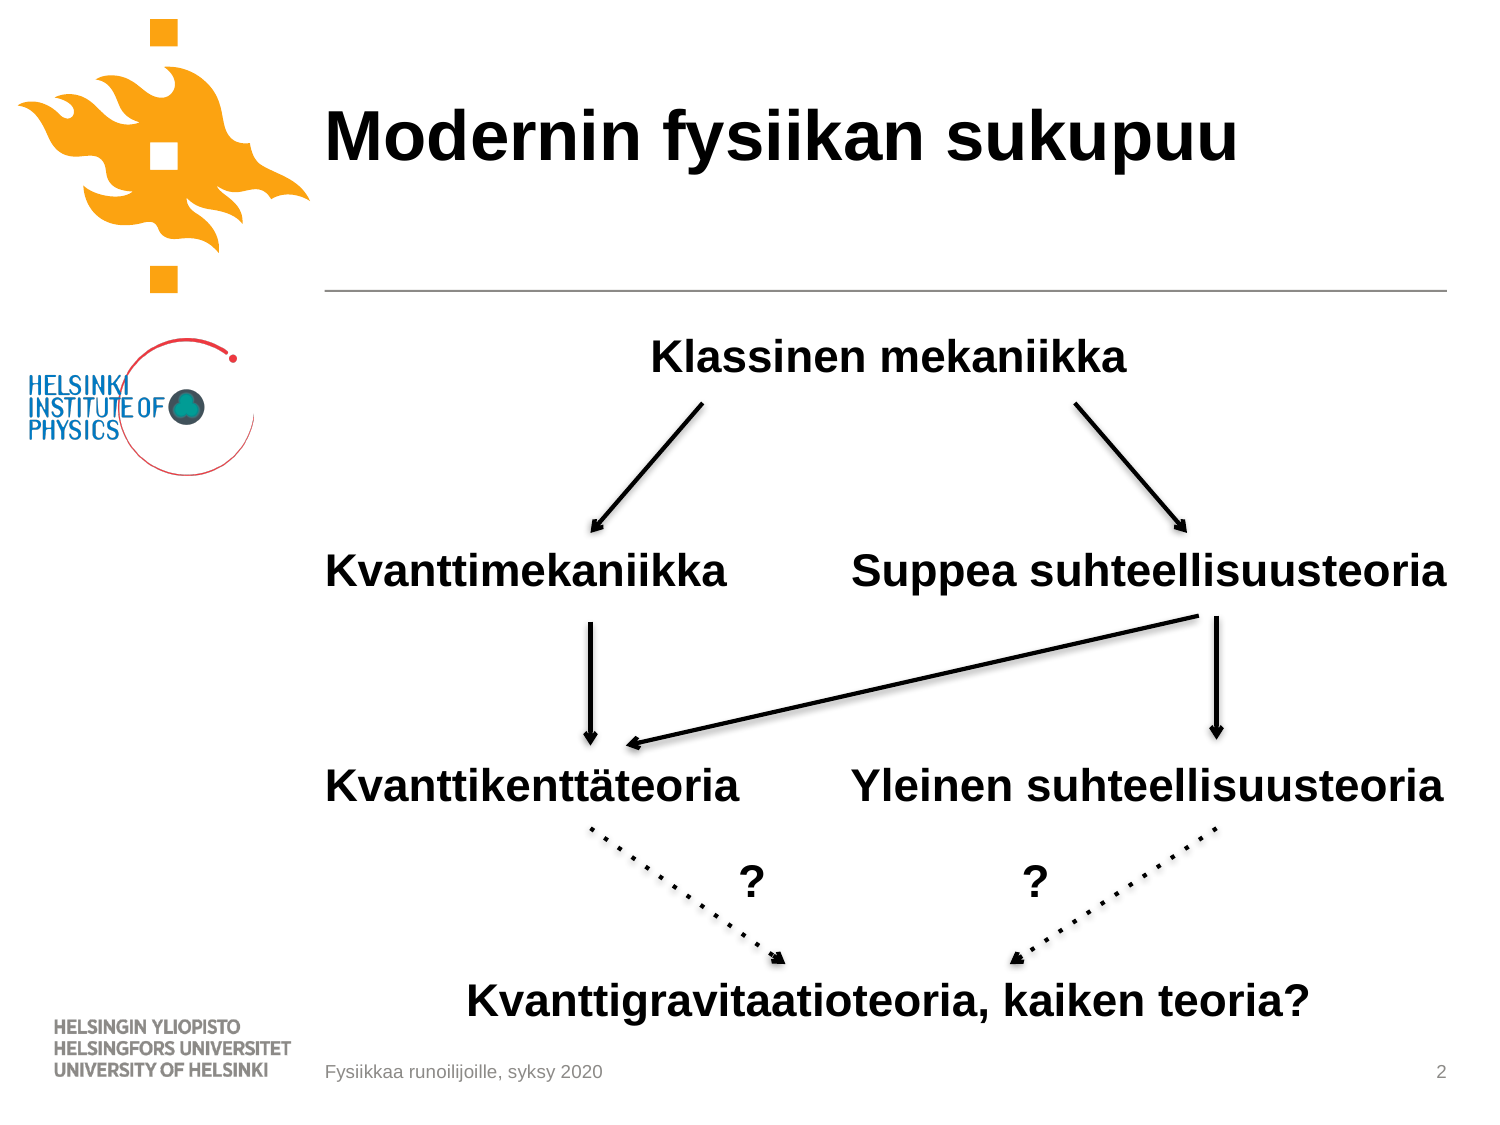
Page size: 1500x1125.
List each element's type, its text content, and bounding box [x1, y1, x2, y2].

picture [53, 1017, 292, 1079]
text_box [590, 827, 786, 965]
list Klassinen mekaniikka Kvanttimekaniikka Suppea suhteellisuusteoria Kvanttikenttäteoria Yleinen suhteellisuusteoria Kvanttigravitaatioteoria, kaiken teoria? [324, 326, 1453, 1053]
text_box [590, 402, 703, 534]
slide_number 2 [1376, 1011, 1447, 1083]
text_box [625, 615, 1200, 746]
footer Fysiikkaa runoilijoille, syksy 2020 [324, 1011, 1010, 1083]
title Modernin fysiikan sukupuu [324, 90, 1447, 279]
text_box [1074, 402, 1188, 534]
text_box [1009, 827, 1217, 965]
